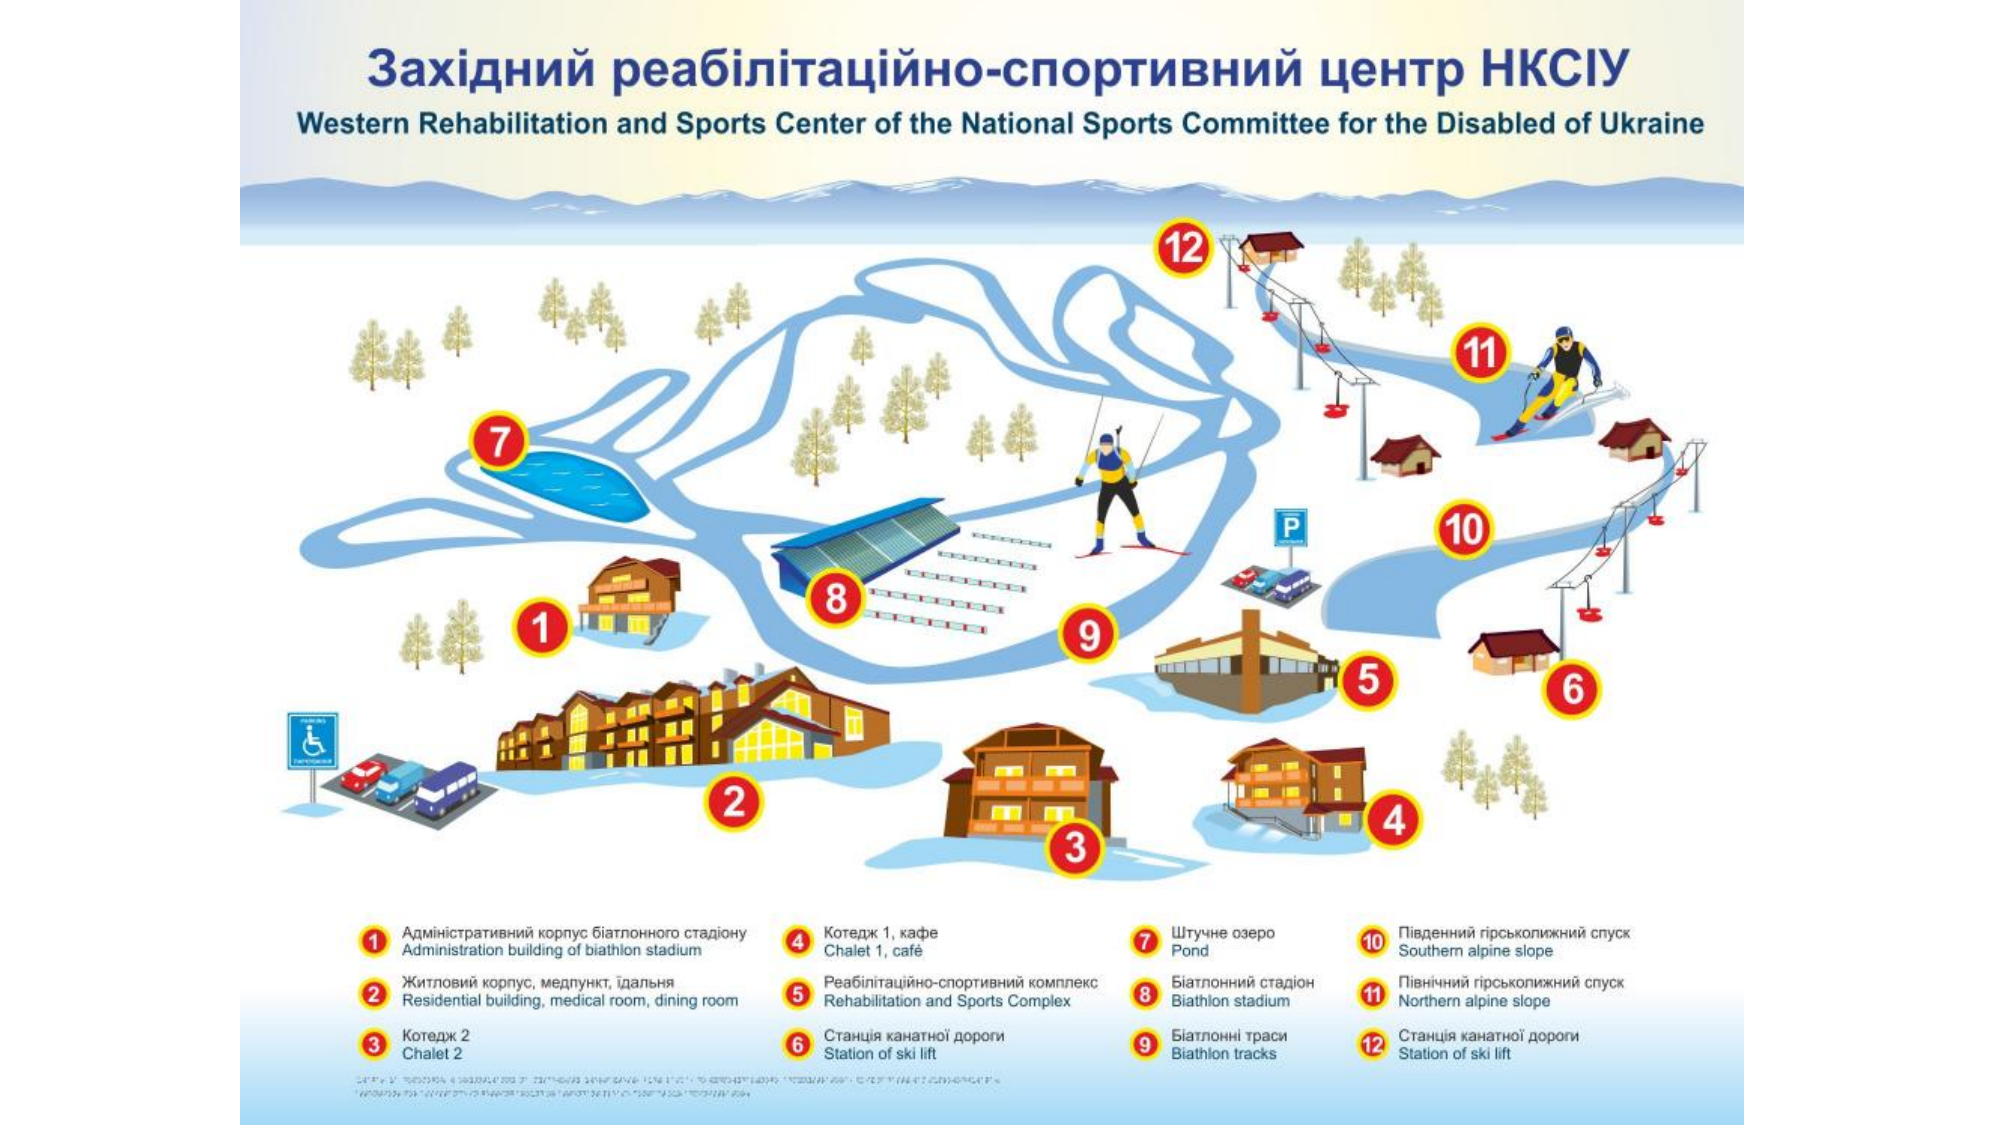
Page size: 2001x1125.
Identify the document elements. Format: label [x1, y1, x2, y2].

picture [240, 0, 1744, 1125]
